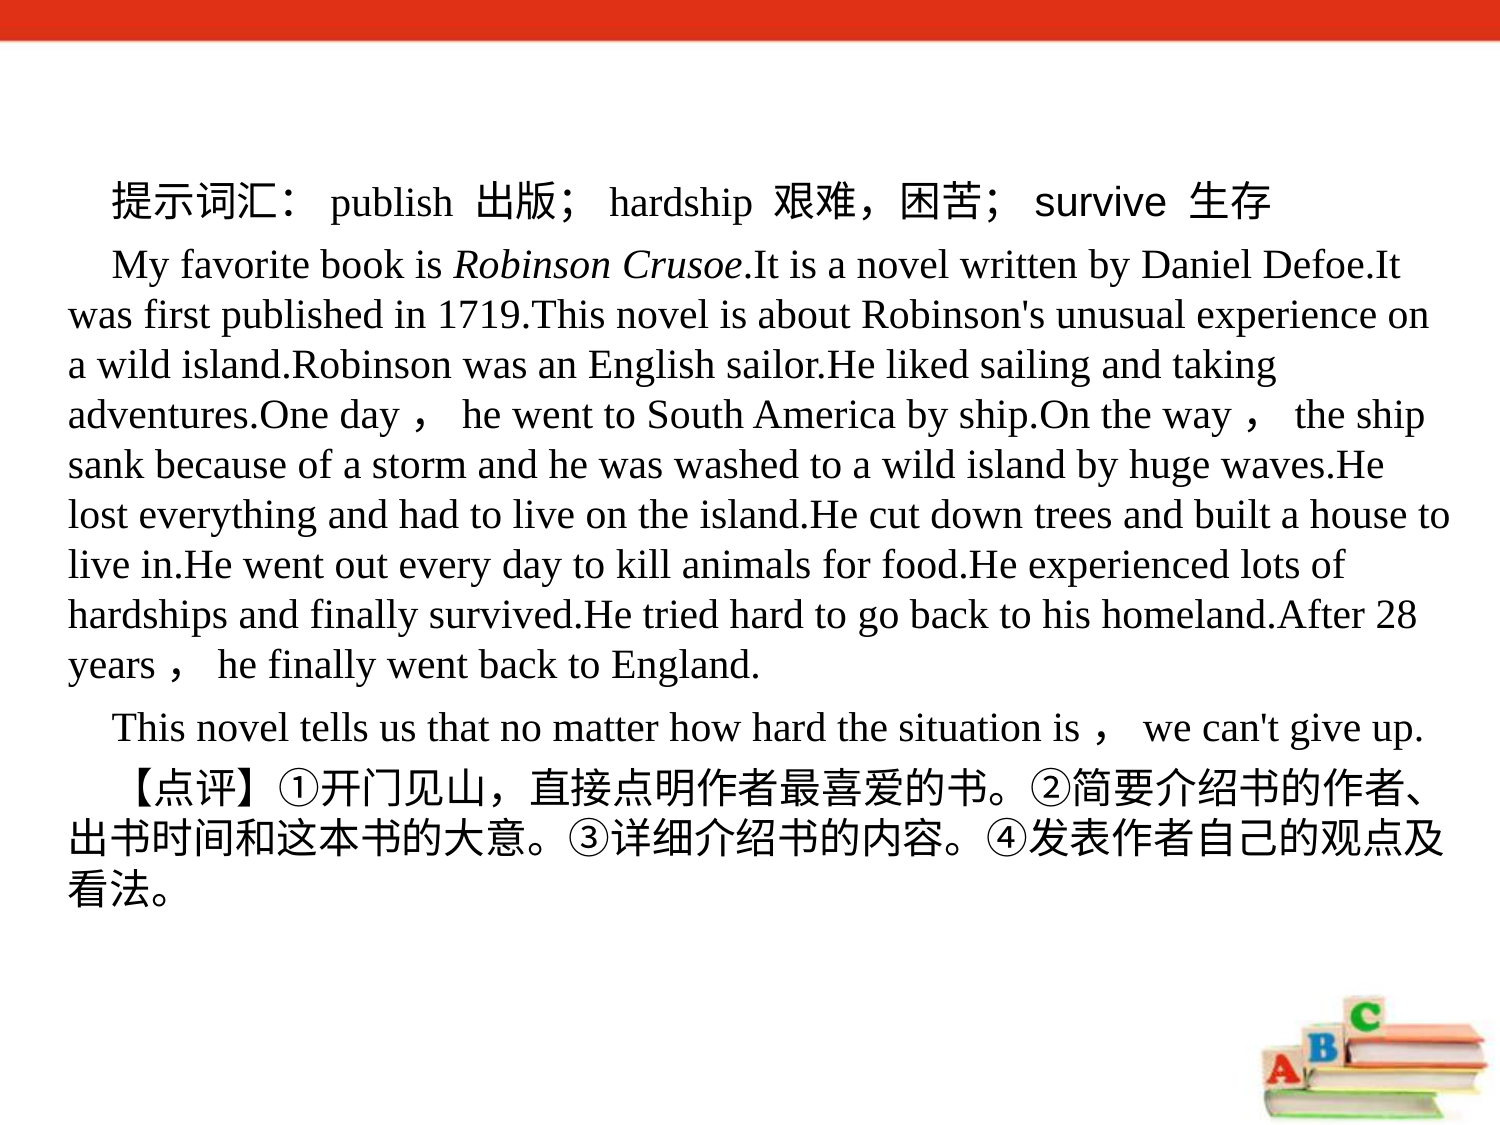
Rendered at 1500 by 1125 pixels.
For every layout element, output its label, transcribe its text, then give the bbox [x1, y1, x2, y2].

picture [0, 0, 1500, 1125]
text_box 提示词汇：publish 出版；hardship 艰难，困苦；survive 生存 My favorite book is Robinson Crusoe.It is a novel written by Daniel Defoe.It was first published in 1719.This novel is about Robinson's unusual experience on a wild island.Robinson was an English sailor.He liked sailing and taking adventures.One day，he went to South America by ship.On the way，the ship sank because of a storm and he was washed to a wild island by huge waves.He lost everything and had to live on the island.He cut down trees and built a house to live in.He went out every day to kill animals for food.He experienced lots of hardships and finally survived.He tried hard to go back to his homeland.After 28 years，he finally went back to England. This novel tells us that no matter how hard the situation is，we can't give up. 【点评】①开门见山，直接点明作者最喜爱的书。②简要介绍书的作者、出书时间和这本书的大意。③详细介绍书的内容。④发表作者自己的观点及看法。 [53, 167, 1471, 920]
